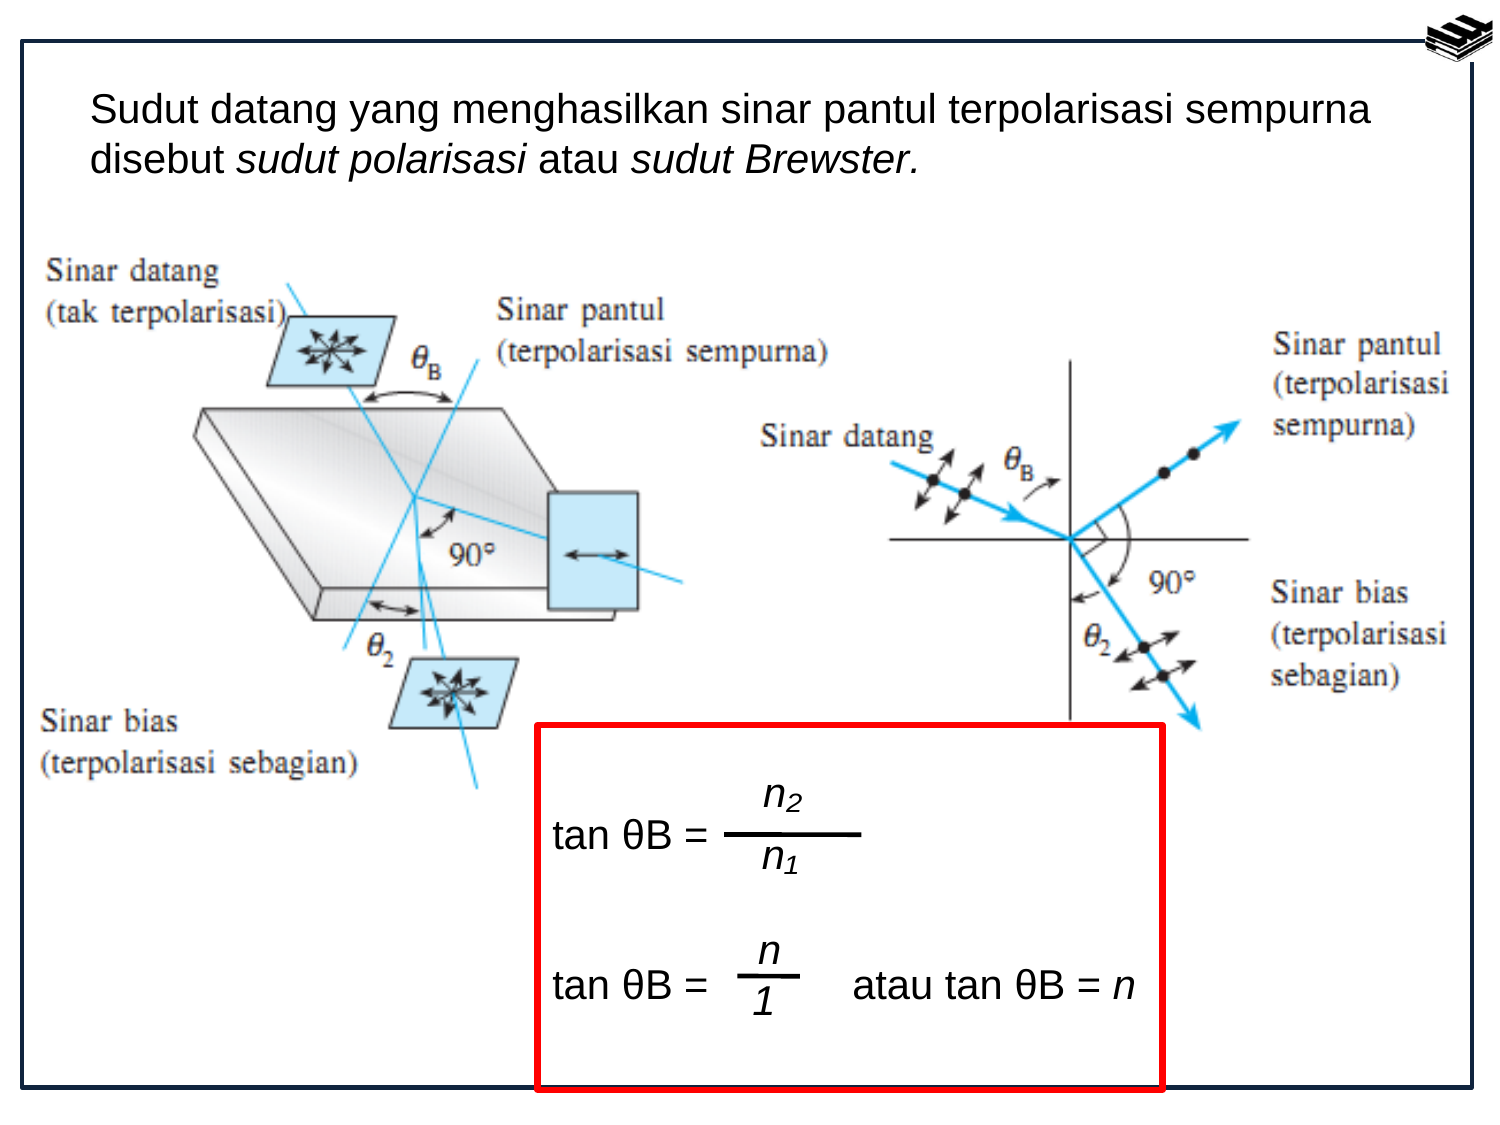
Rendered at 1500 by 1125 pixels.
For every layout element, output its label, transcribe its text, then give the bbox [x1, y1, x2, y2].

text_box Sudut datang yang menghasilkan sinar pantul terpolarisasi sempurna disebut sudut polarisasi atau sudut Brewster. [75, 74, 1388, 190]
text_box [537, 724, 1163, 1076]
picture [37, 253, 1463, 793]
picture [1425, 11, 1493, 62]
